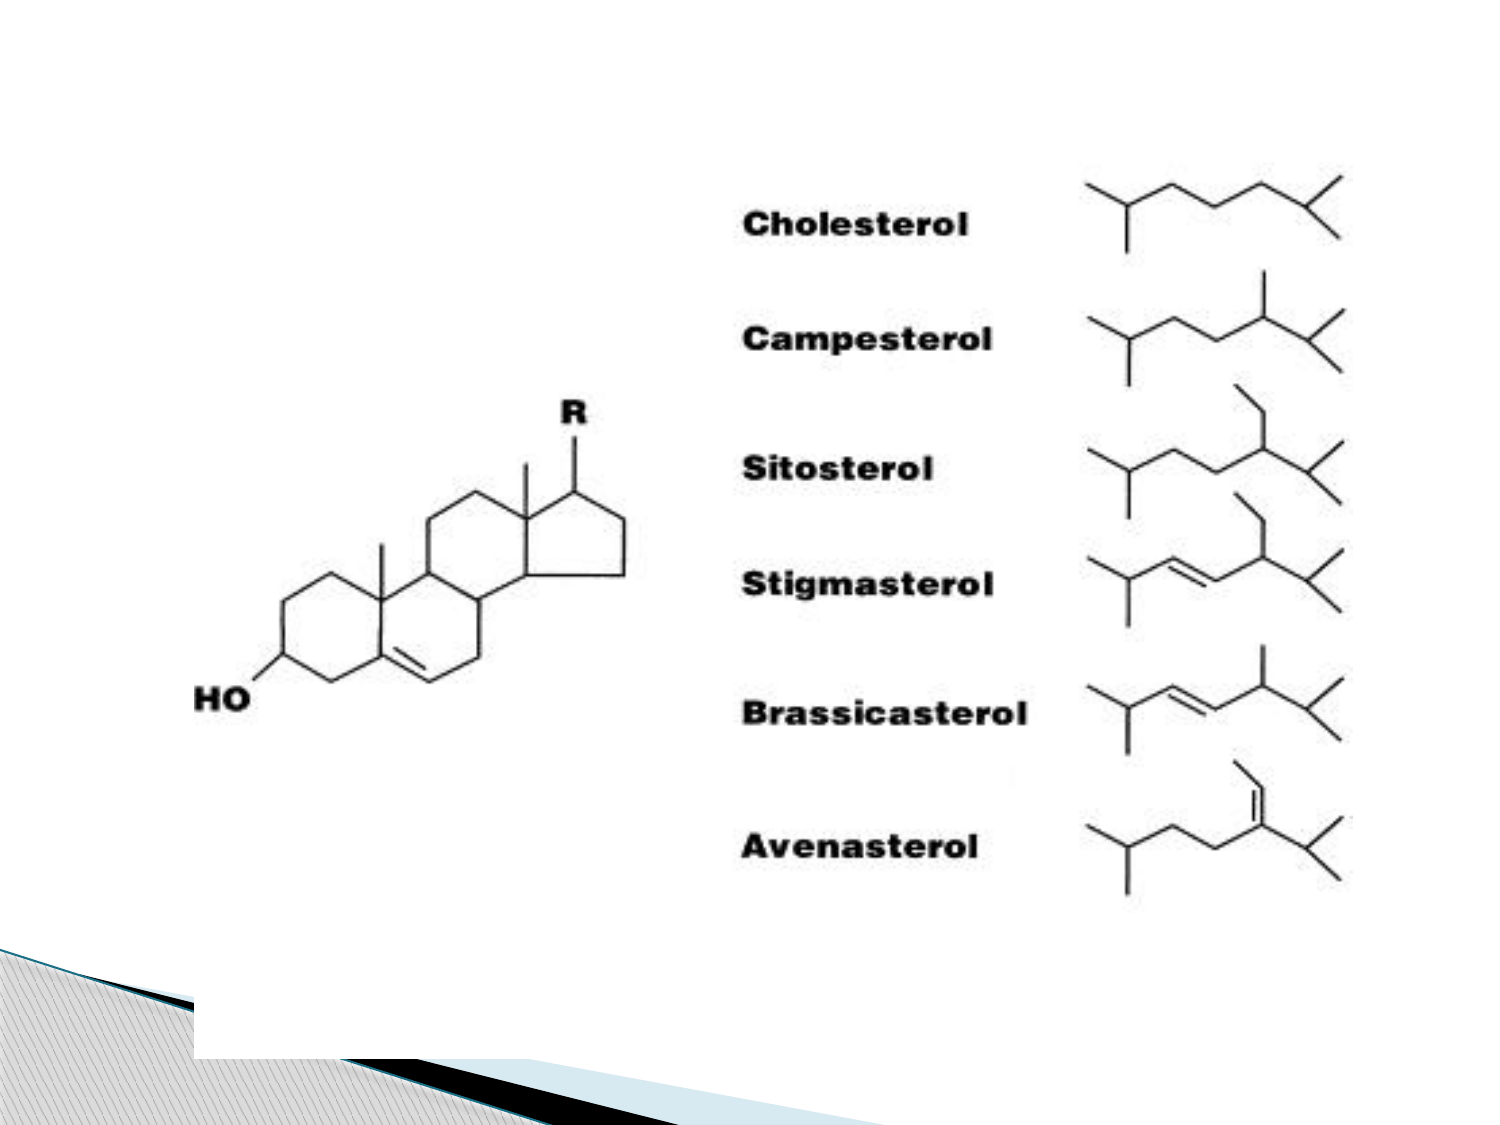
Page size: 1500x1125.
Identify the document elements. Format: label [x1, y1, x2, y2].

picture [194, 101, 1353, 1059]
